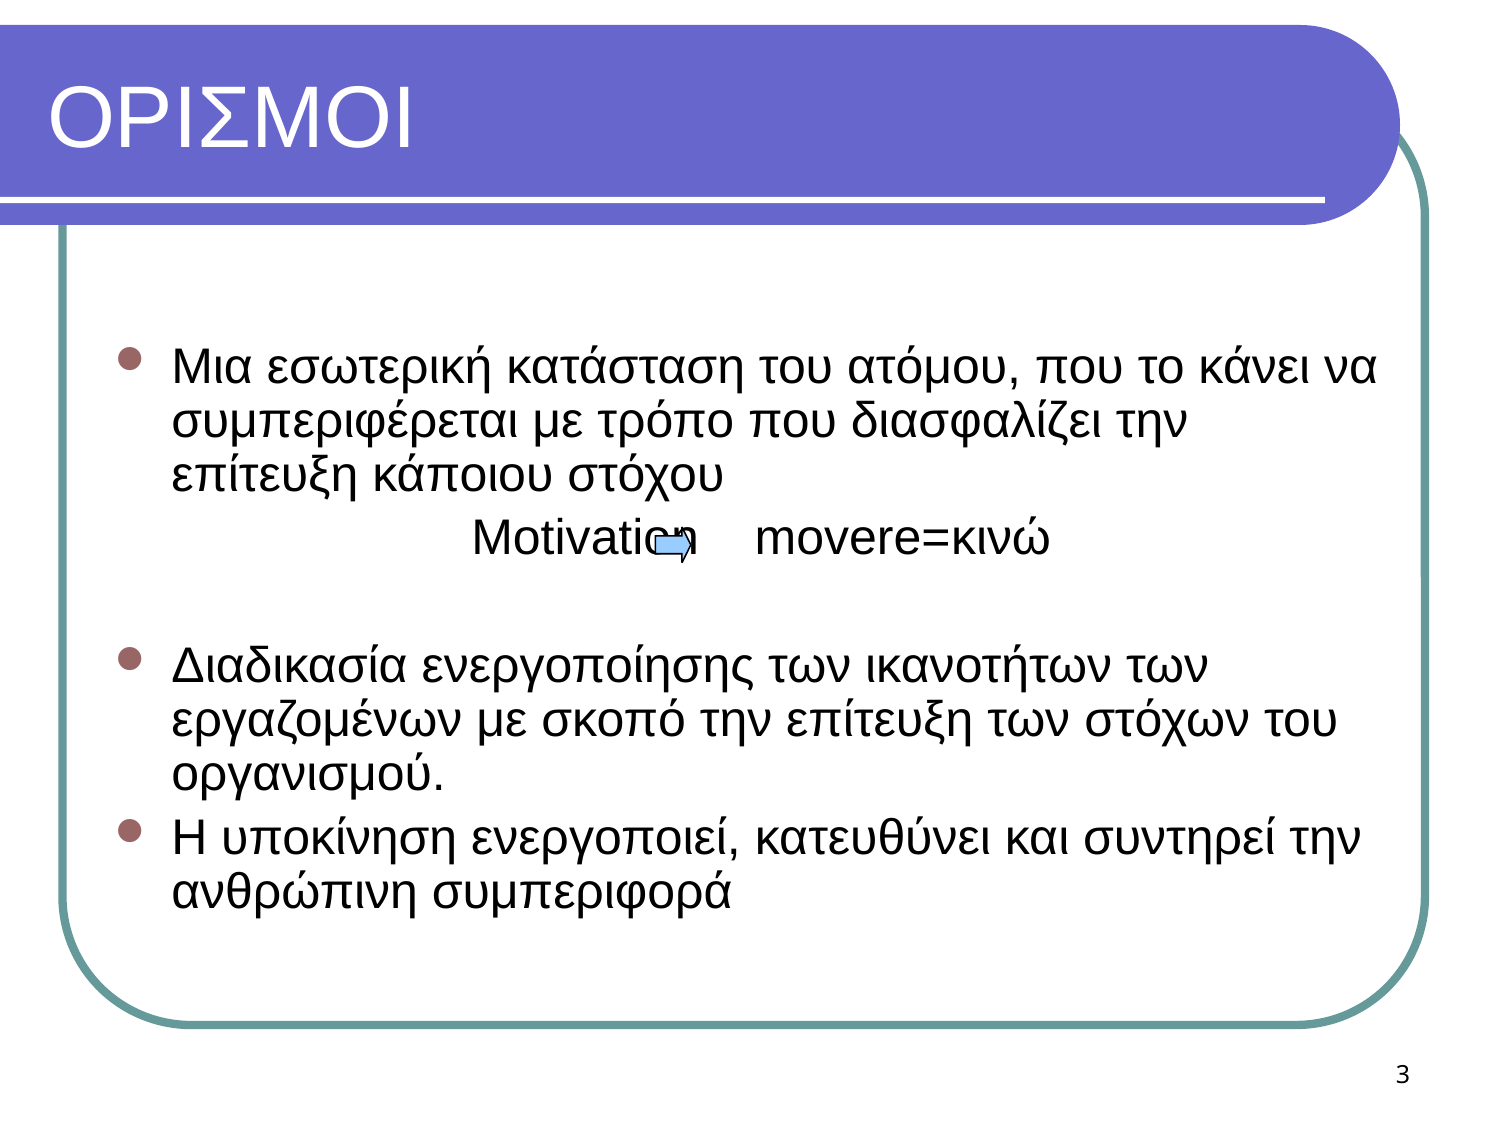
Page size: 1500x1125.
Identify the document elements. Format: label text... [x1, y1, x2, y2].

title ΟΡΙΣΜΟΙ [31, 37, 1348, 188]
list Μια εσωτερική κατάσταση του ατόμου, που το κάνει να συμπεριφέρεται με τρόπο που διασφαλίζει την επίτευξη κάποιου στόχου Motivation movere=κινώ Διαδικασία ενεργοποίησης των ικανοτήτων των εργαζομένων με σκοπό την επίτευξη των στόχων του οργανισμού. Η υποκίνηση ενεργοποιεί, κατευθύνει και συντηρεί την ανθρώπινη συμπεριφορά [99, 262, 1401, 988]
text_box [655, 527, 691, 563]
slide_number 3 [1074, 1024, 1426, 1101]
